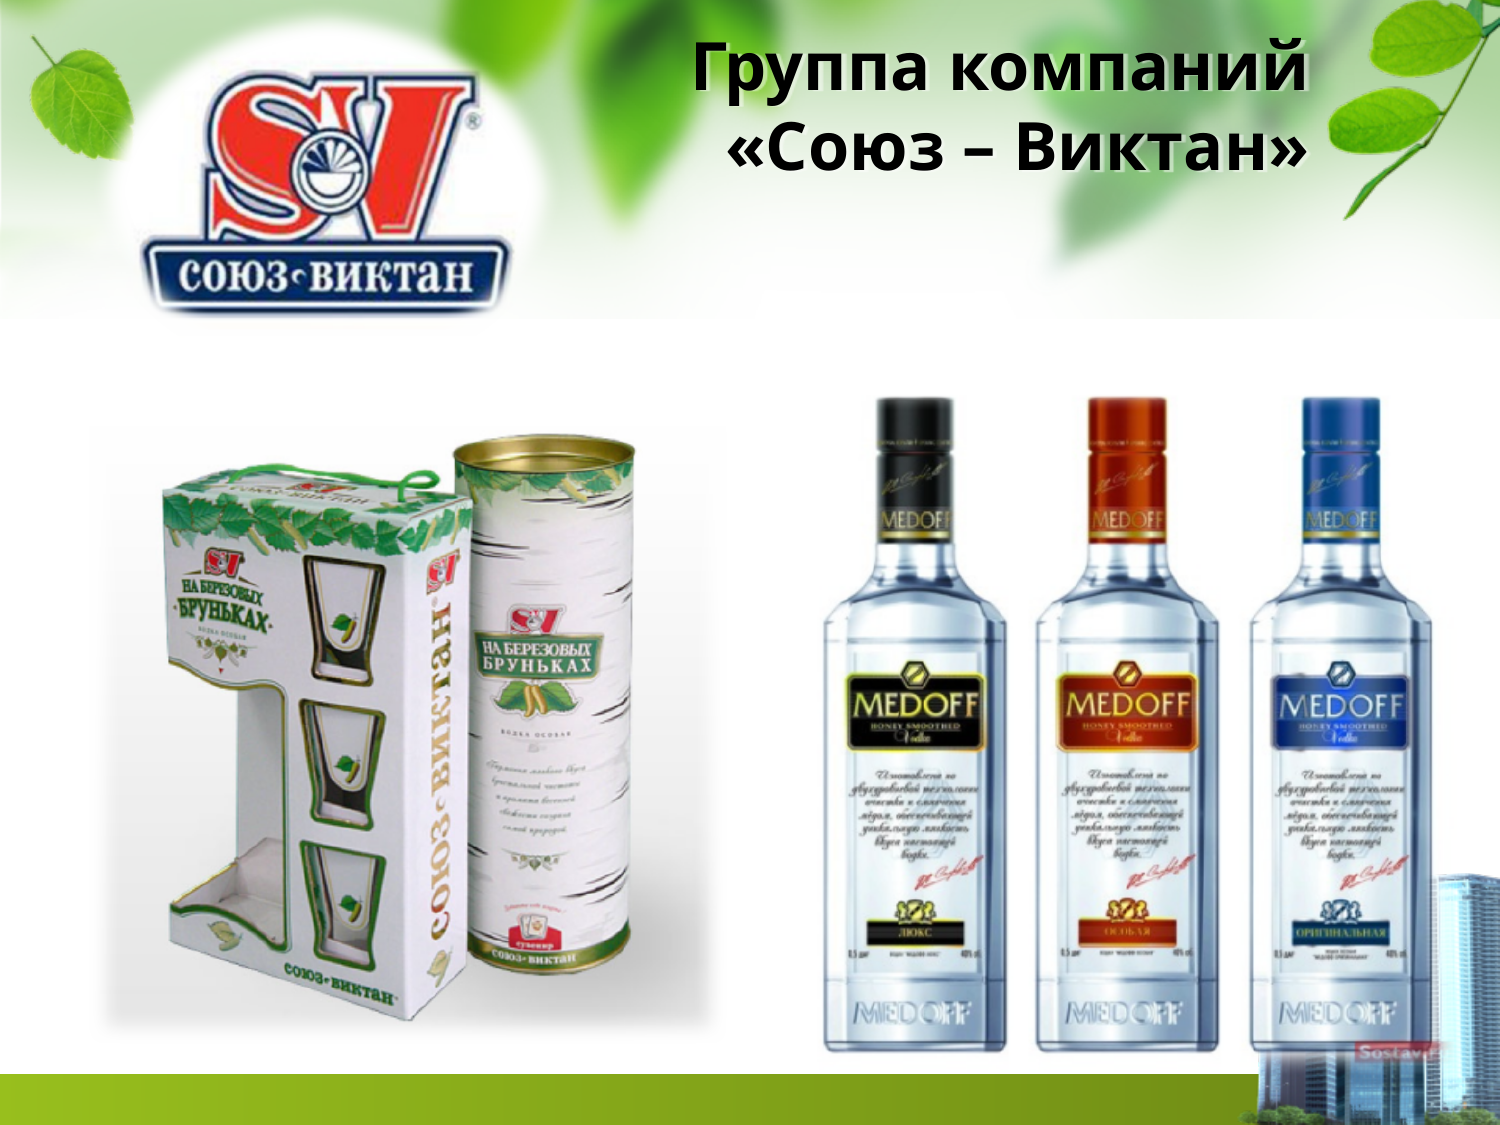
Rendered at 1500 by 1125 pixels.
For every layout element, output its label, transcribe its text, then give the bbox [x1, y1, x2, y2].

picture [796, 375, 1457, 1077]
picture [88, 405, 727, 1044]
picture [0, 0, 1500, 382]
title Группа компаний «Союз – Виктан» [572, 57, 1326, 151]
